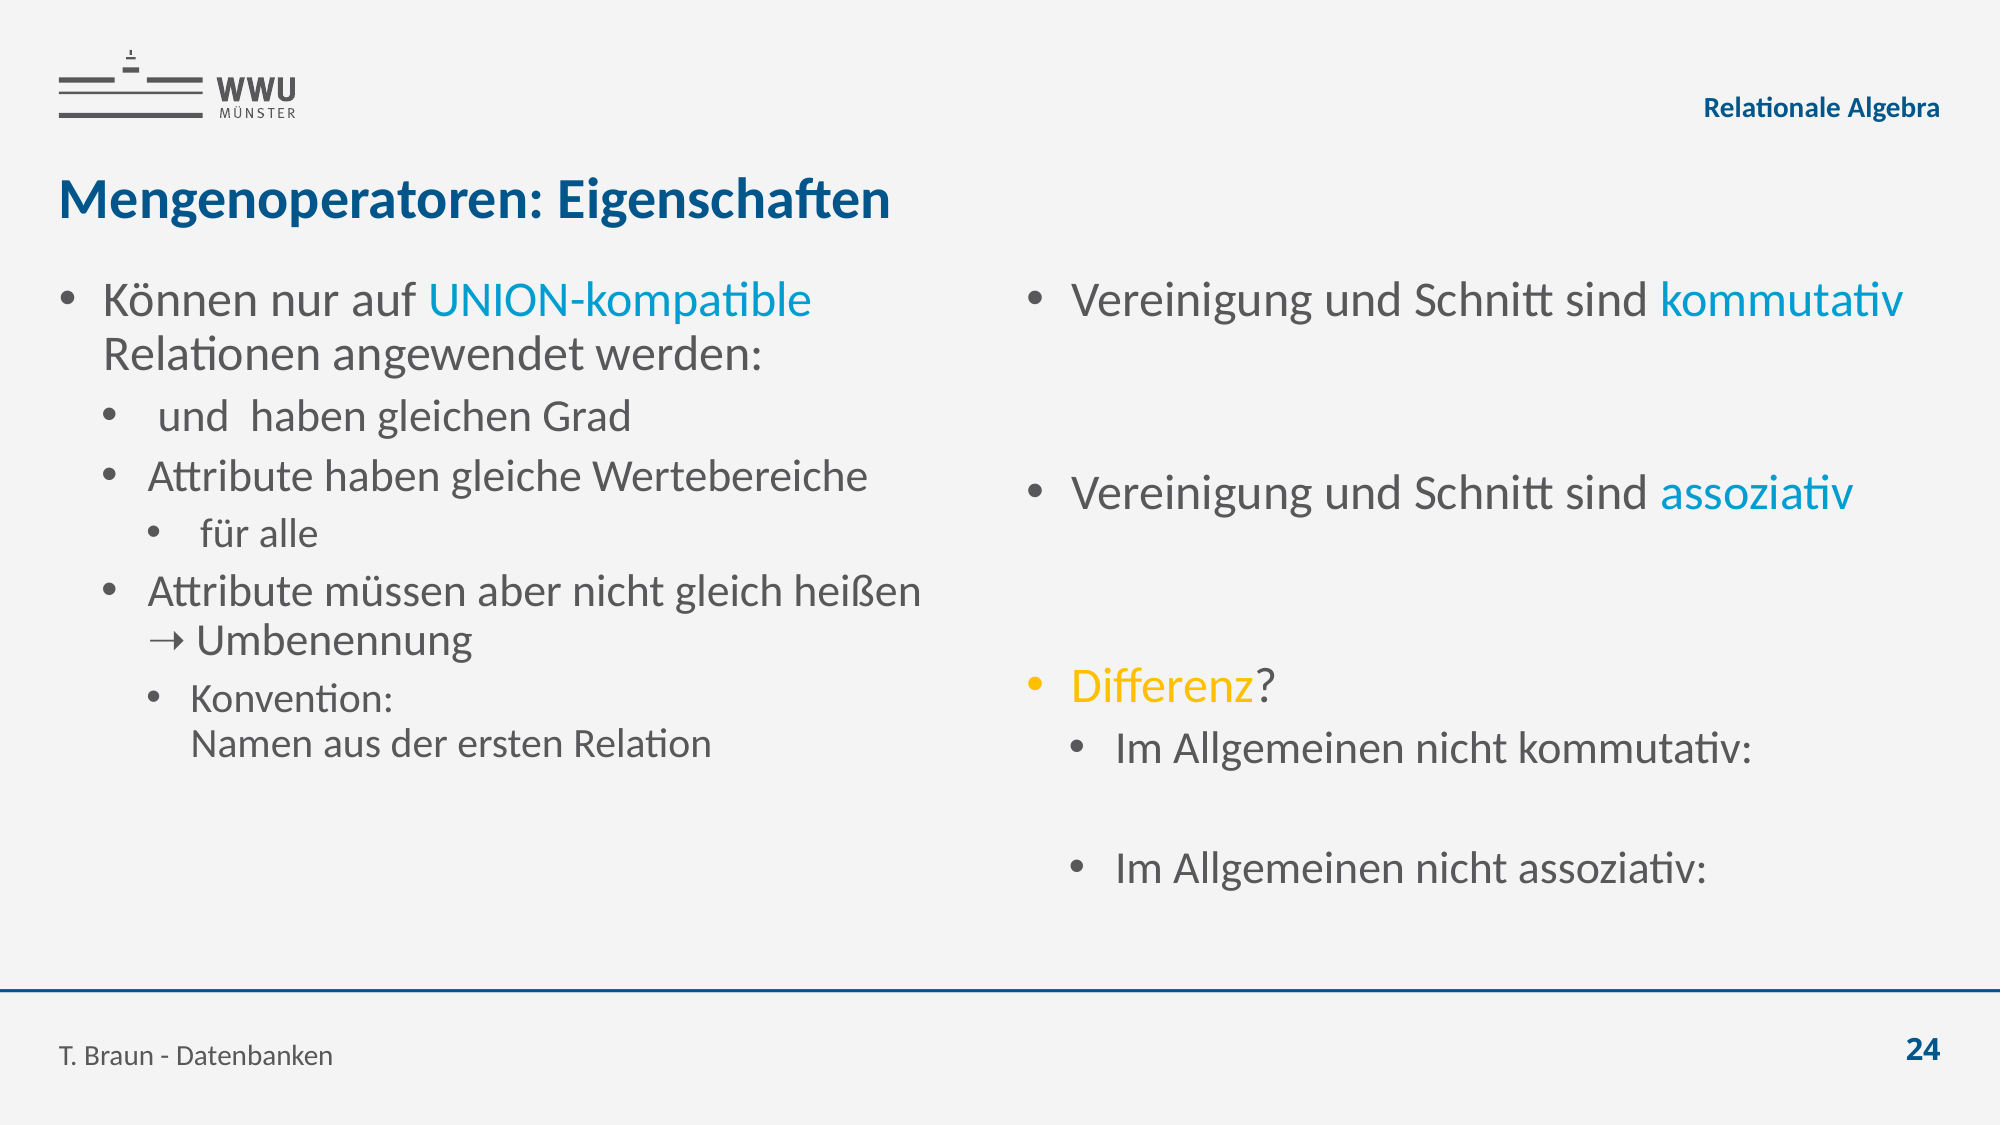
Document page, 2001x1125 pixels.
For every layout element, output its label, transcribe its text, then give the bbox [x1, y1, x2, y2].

slide_number Relationale Algebra [589, 63, 1941, 123]
title Mengenoperatoren: Eigenschaften [58, 148, 1941, 243]
slide_number 24 [1822, 1012, 1941, 1072]
footer T. Braun - Datenbanken [58, 1012, 1440, 1072]
